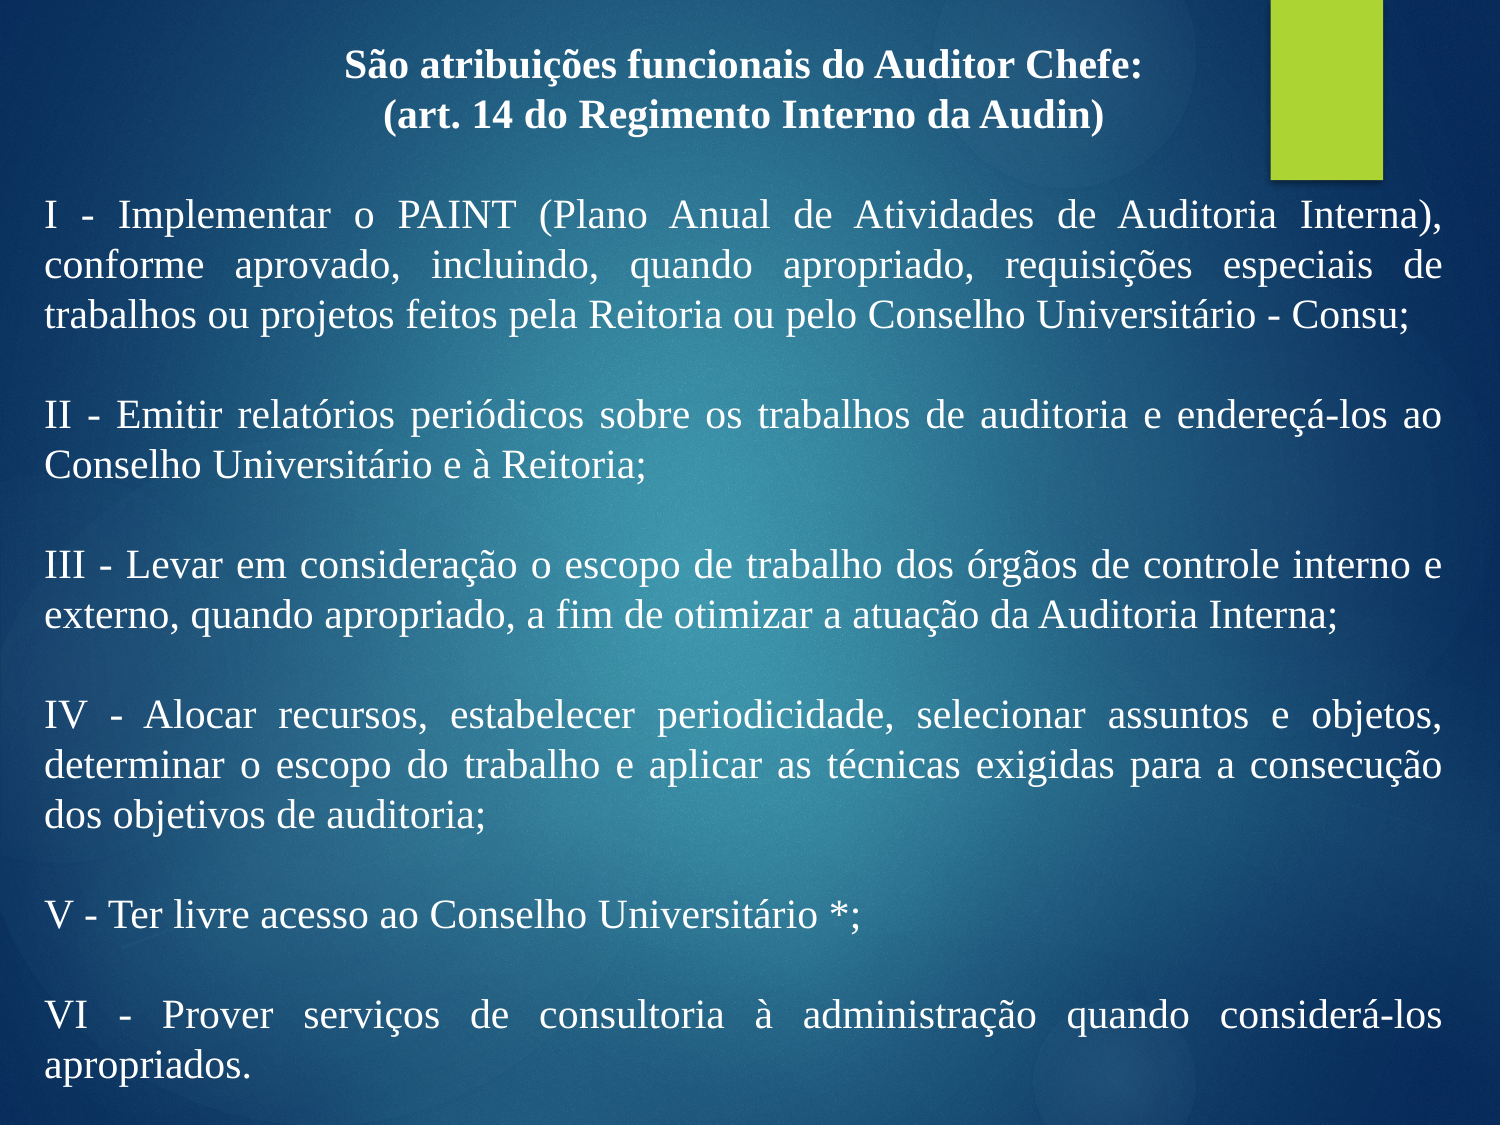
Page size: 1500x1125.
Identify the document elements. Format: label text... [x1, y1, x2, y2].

text_box São atribuições funcionais do Auditor Chefe: (art. 14 do Regimento Interno da Audin) I - Implementar o PAINT (Plano Anual de Atividades de Auditoria Interna), conforme aprovado, incluindo, quando apropriado, requisições especiais de trabalhos ou projetos feitos pela Reitoria ou pelo Conselho Universitário - Consu; II - Emitir relatórios periódicos sobre os trabalhos de auditoria e endereçá-los ao Conselho Universitário e à Reitoria; III - Levar em consideração o escopo de trabalho dos órgãos de controle interno e externo, quando apropriado, a fim de otimizar a atuação da Auditoria Interna; IV - Alocar recursos, estabelecer periodicidade, selecionar assuntos e objetos, determinar o escopo do trabalho e aplicar as técnicas exigidas para a consecução dos objetivos de auditoria; V - Ter livre acesso ao Conselho Universitário *; VI - Prover serviços de consultoria à administração quando considerá-los apropriados. [29, 29, 1459, 1095]
